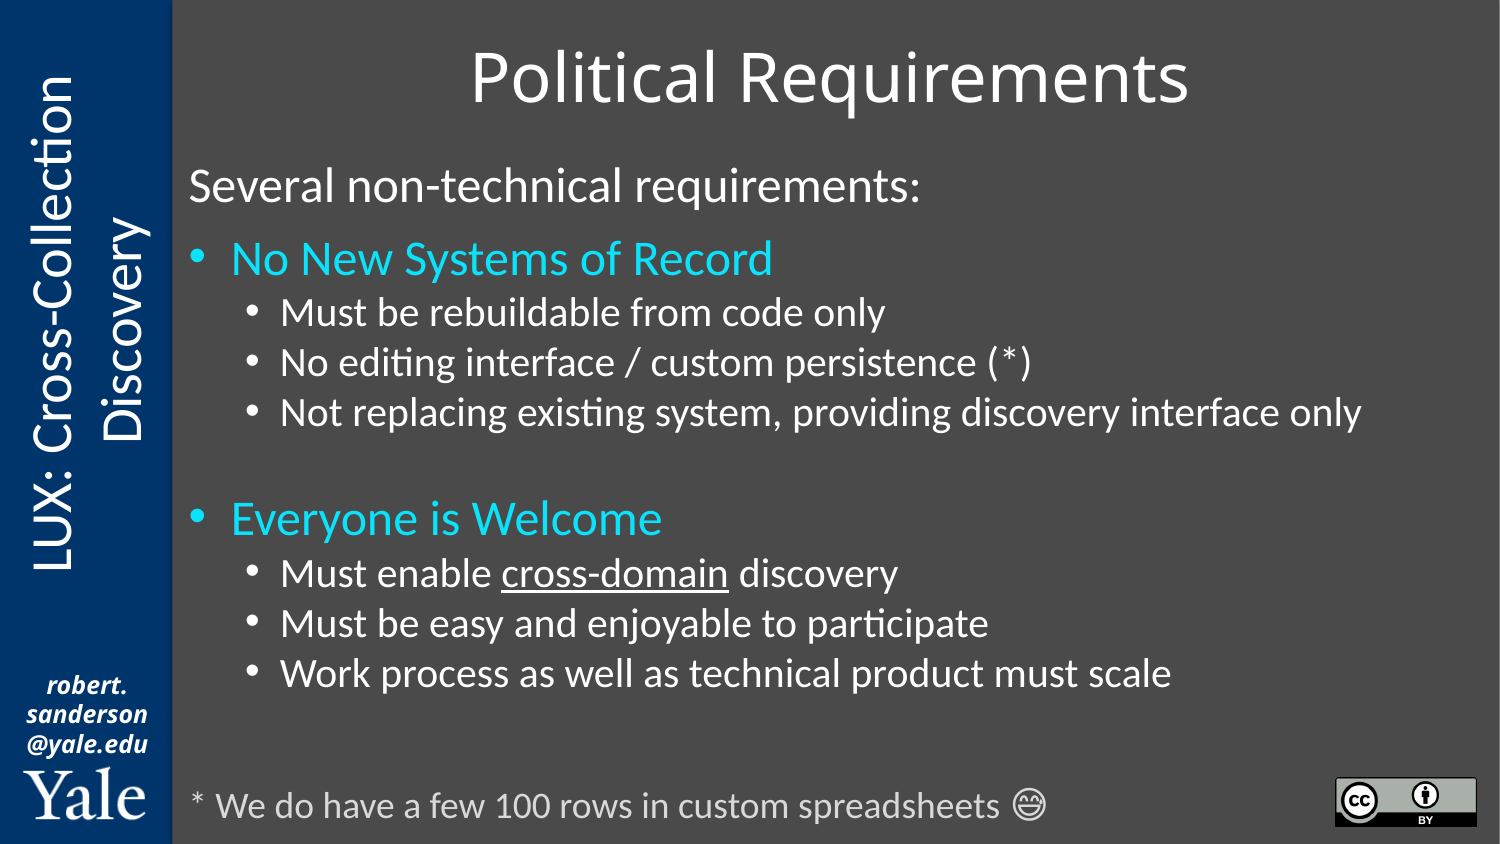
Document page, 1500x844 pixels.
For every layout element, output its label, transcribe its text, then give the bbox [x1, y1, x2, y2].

title Political Requirements [183, 9, 1477, 141]
picture [23, 731, 149, 844]
text_box * We do have a few 100 rows in custom spreadsheets 😅 [173, 773, 1304, 834]
list Several non-technical requirements: No New Systems of Record Must be rebuildable from code only No editing interface / custom persistence (*) Not replacing existing system, providing discovery interface only Everyone is Welcome Must enable cross-domain discovery Must be easy and enjoyable to participate Work process as well as technical product must scale [173, 144, 1477, 754]
picture [1335, 777, 1477, 827]
